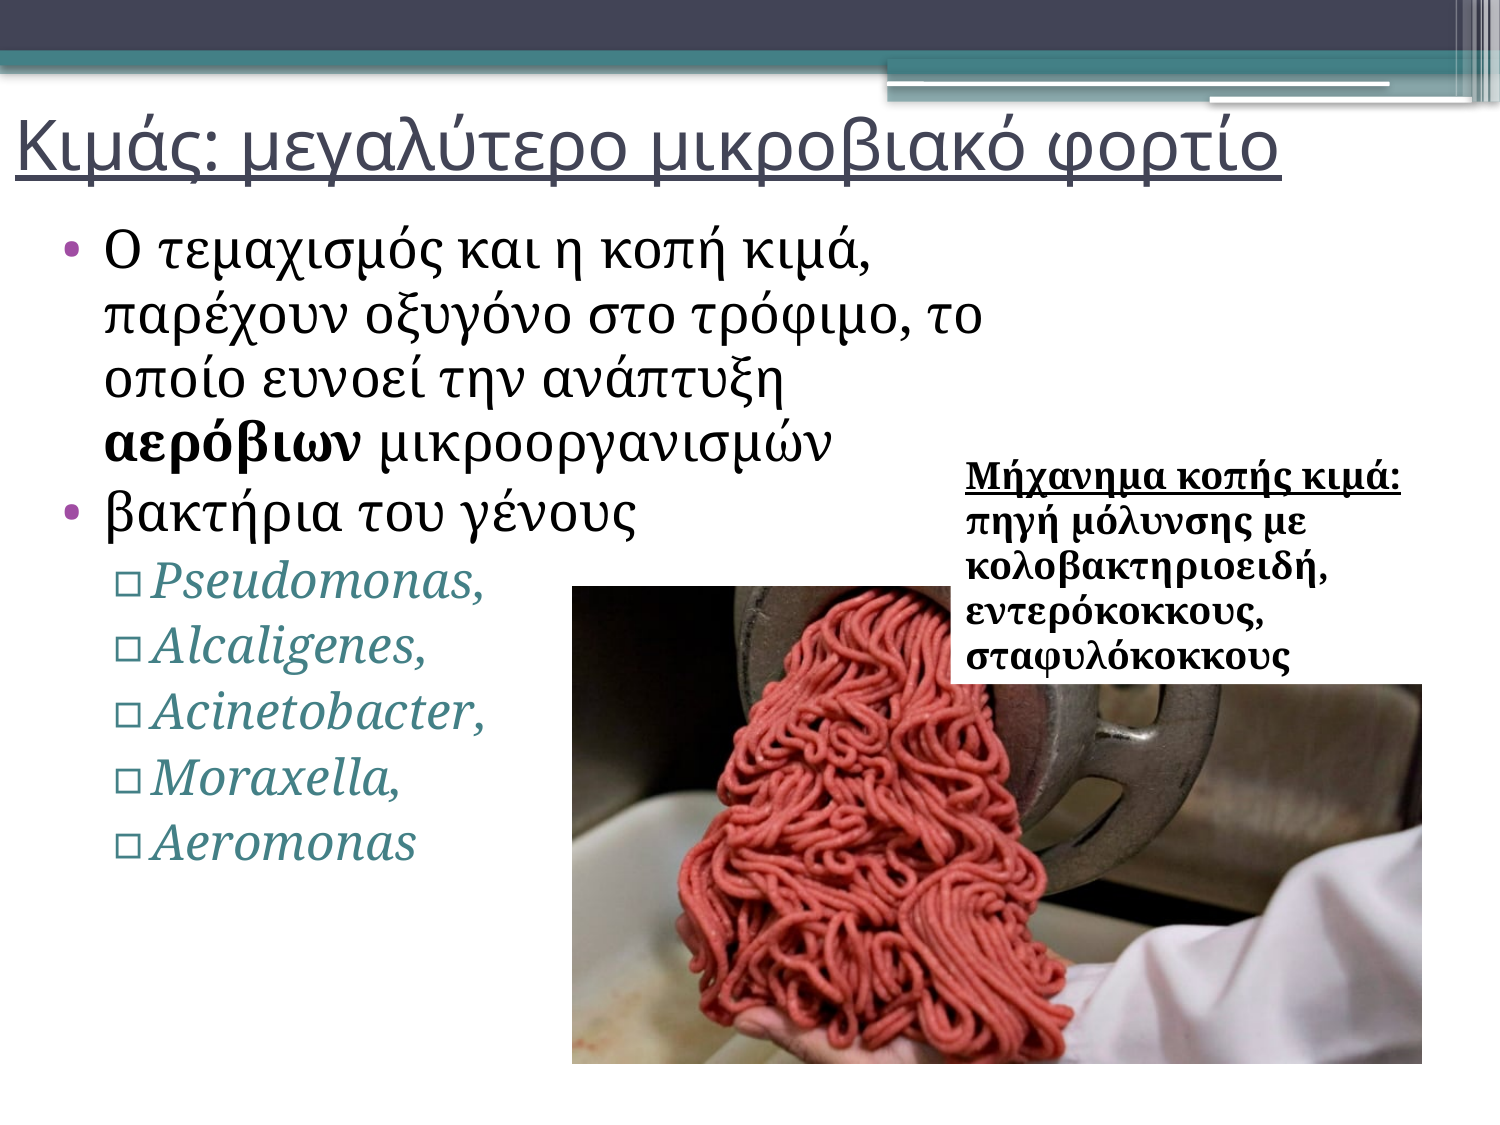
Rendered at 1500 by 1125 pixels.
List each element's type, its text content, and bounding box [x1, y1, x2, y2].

text_box Μήχανημα κοπής κιμά: πηγή μόλυνσης με κολοβακτηριοειδή, εντερόκοκκους, σταφυλόκοκκους [950, 444, 1500, 685]
list Ο τεμαχισμός και η κοπή κιμά, παρέχουν οξυγόνο στο τρόφιμο, το οποίο ευνοεί την ανάπτυξη αερόβιων μικροοργανισμών βακτήρια του γένους Pseudomonas, Alcaligenes, Acinetobacter, Moraxella, Aeromonas [29, 208, 1022, 882]
picture [572, 585, 1422, 1065]
title Κιμάς: μεγαλύτερο μικροβιακό φορτίο [0, 54, 1350, 230]
